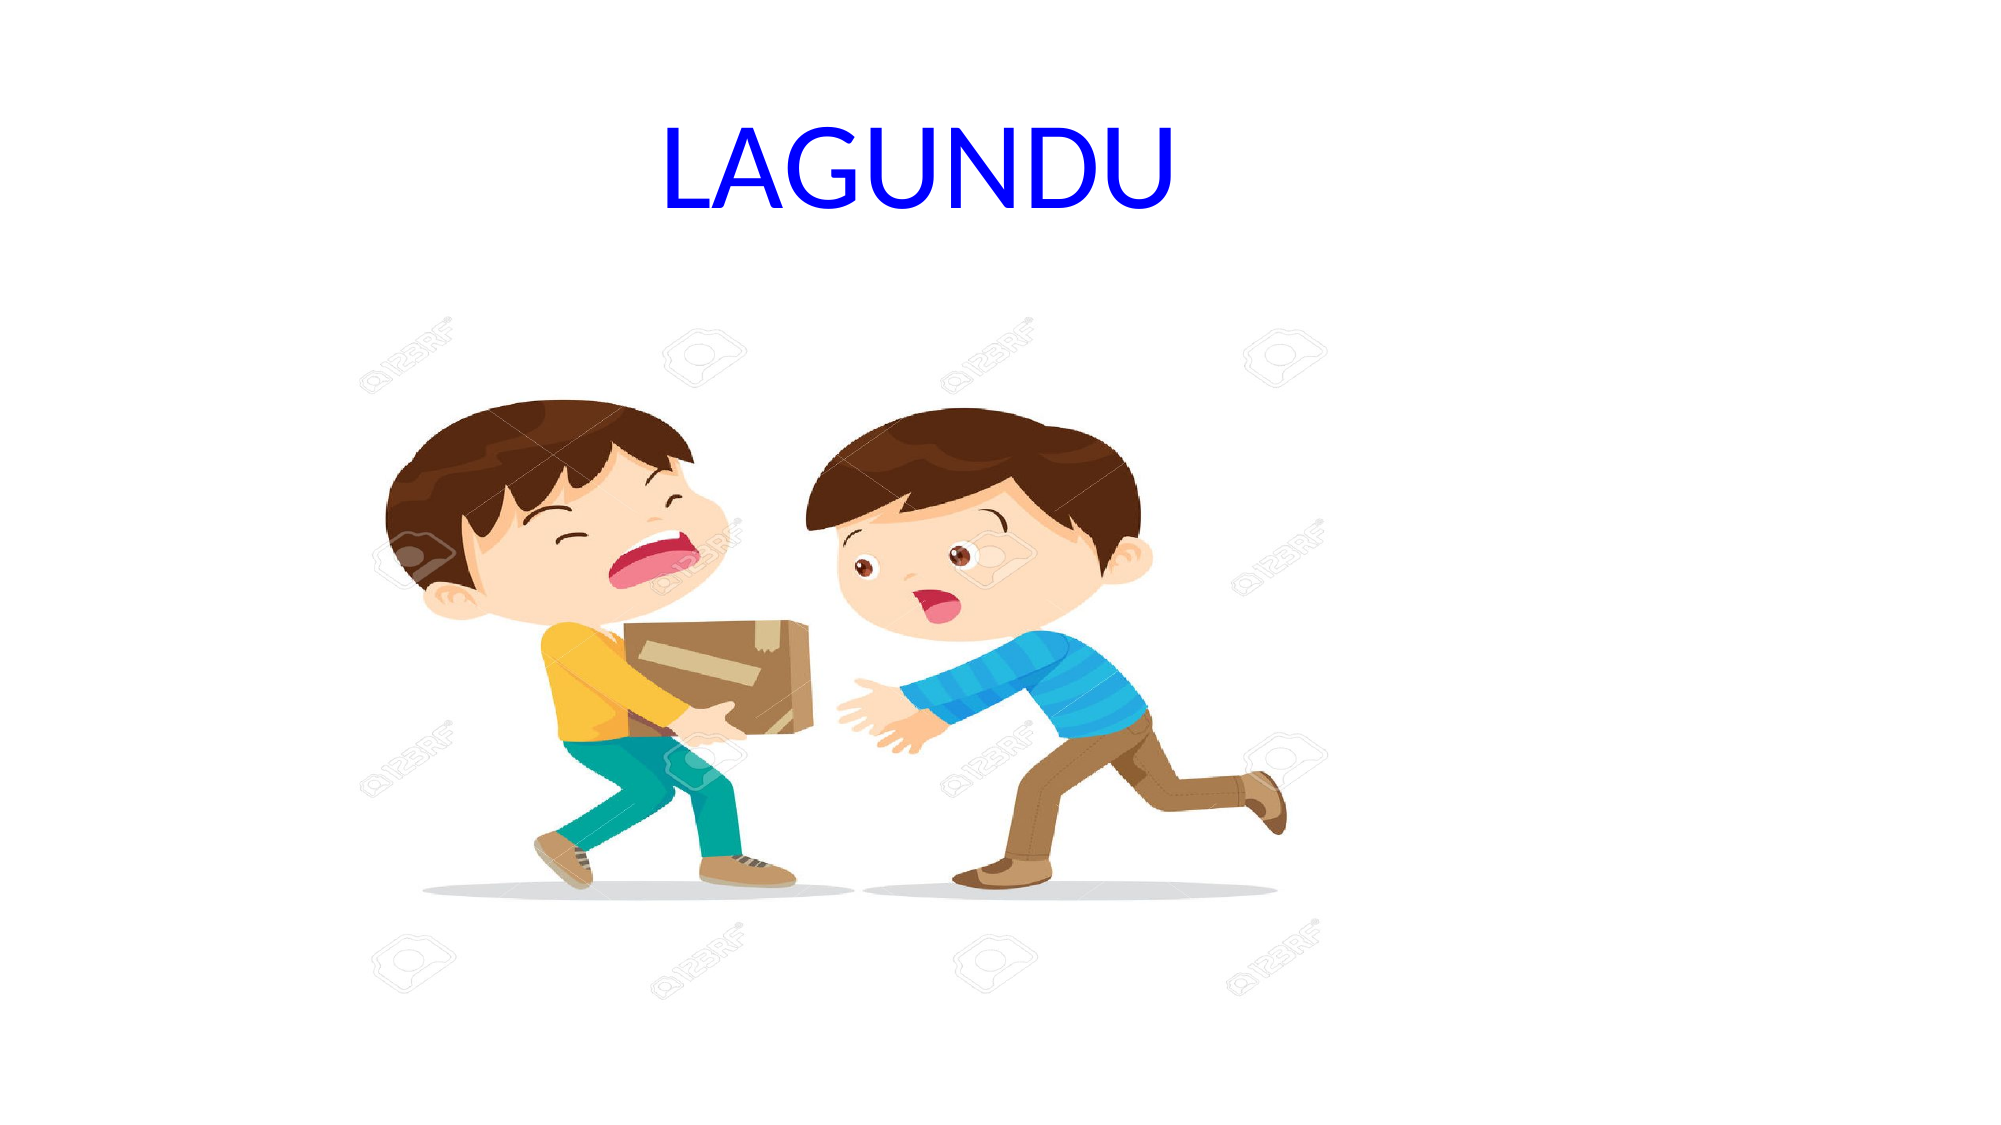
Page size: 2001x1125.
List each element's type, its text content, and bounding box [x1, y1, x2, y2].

title LAGUNDU [644, 59, 1863, 278]
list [329, 299, 1357, 1014]
